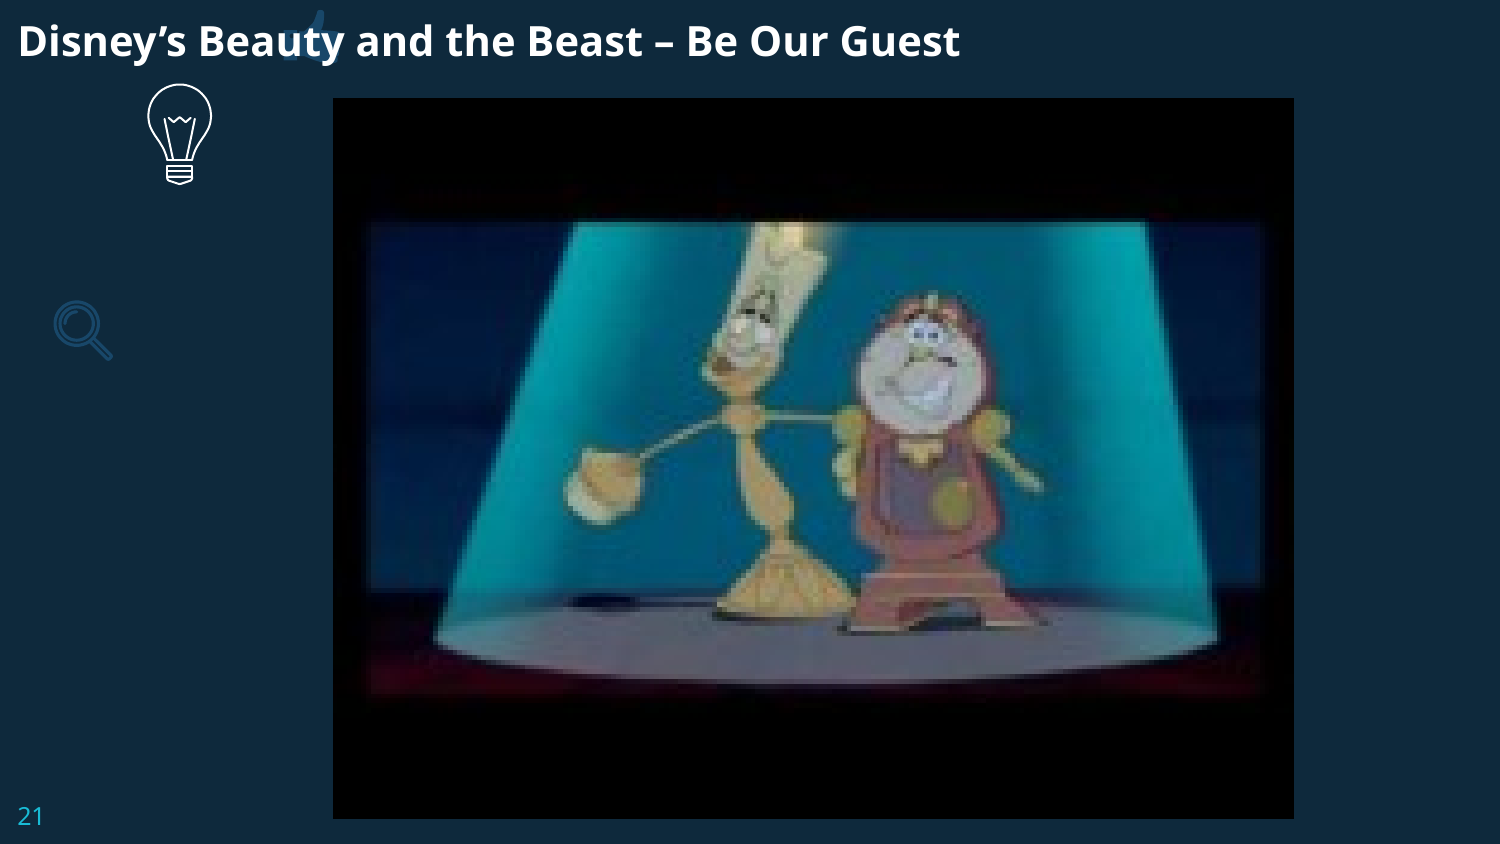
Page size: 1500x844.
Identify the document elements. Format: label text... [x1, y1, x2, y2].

slide_number 21 [2, 785, 93, 844]
picture [333, 98, 1294, 819]
title Disney’s Beauty and the Beast – Be Our Guest [2, 0, 987, 106]
